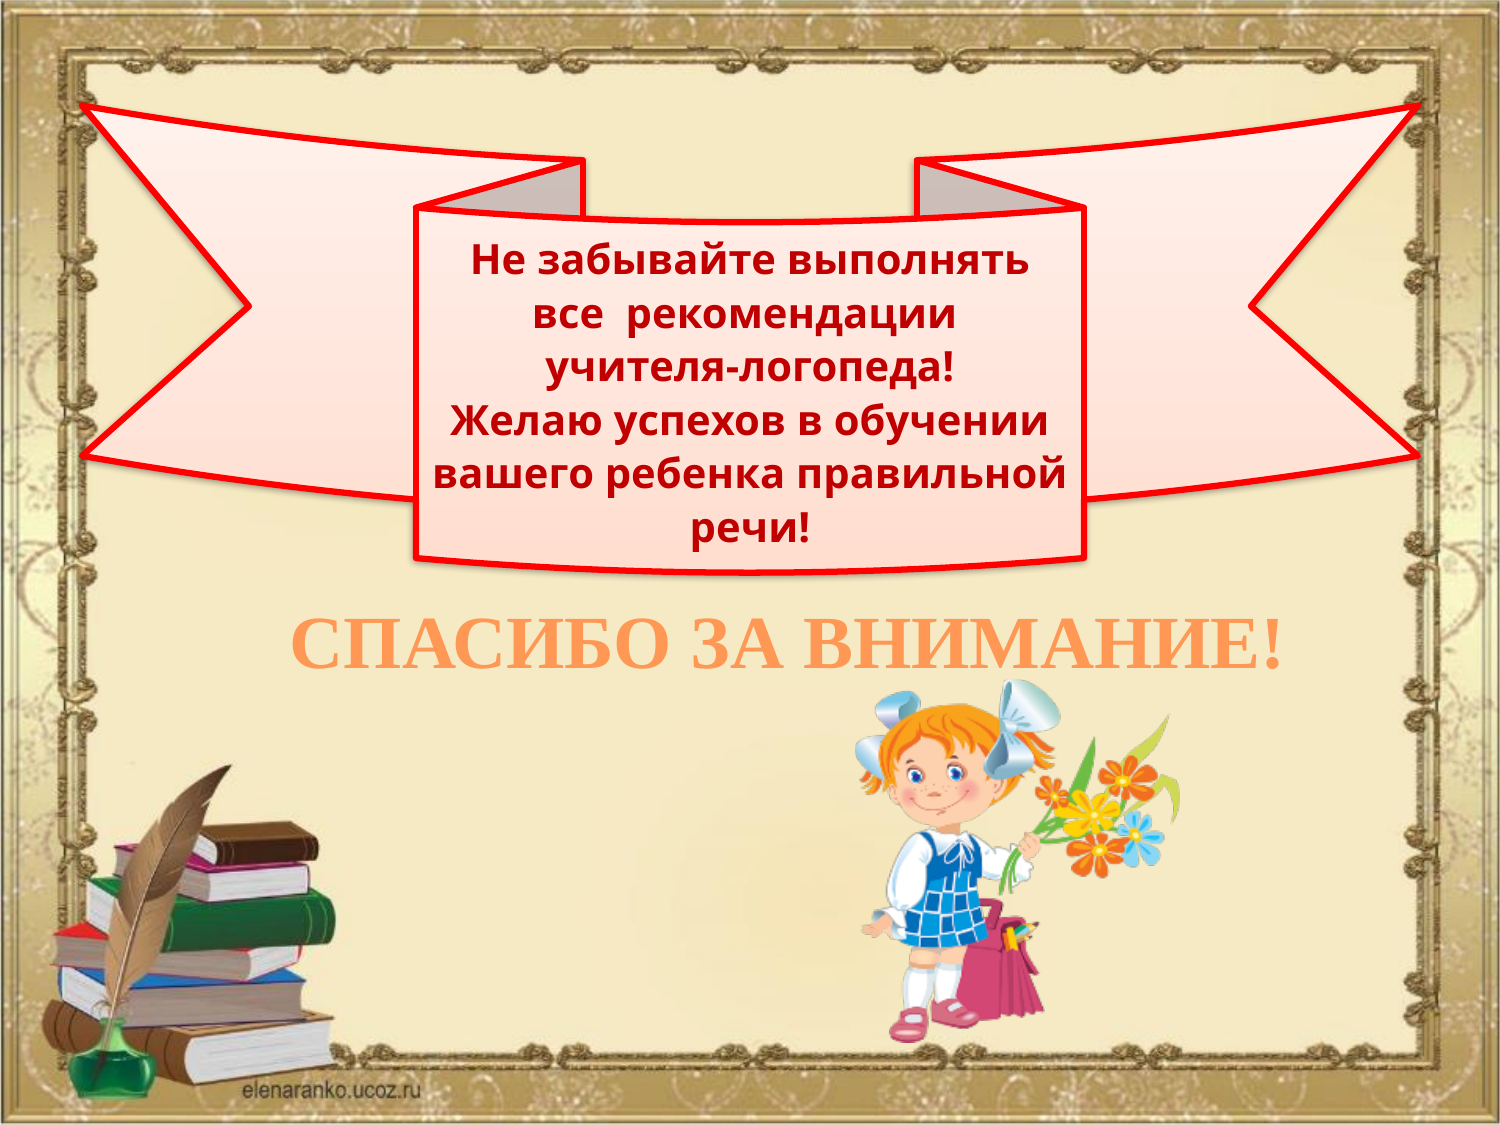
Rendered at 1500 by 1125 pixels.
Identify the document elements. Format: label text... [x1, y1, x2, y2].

picture [0, 0, 1500, 1125]
text_box СПАСИБО ЗА ВНИМАНИЕ! [274, 585, 1302, 691]
text_box Не забывайте выполнять все рекомендации учителя-логопеда! Желаю успехов в обучении вашего ребенка правильной речи! [81, 104, 1419, 574]
